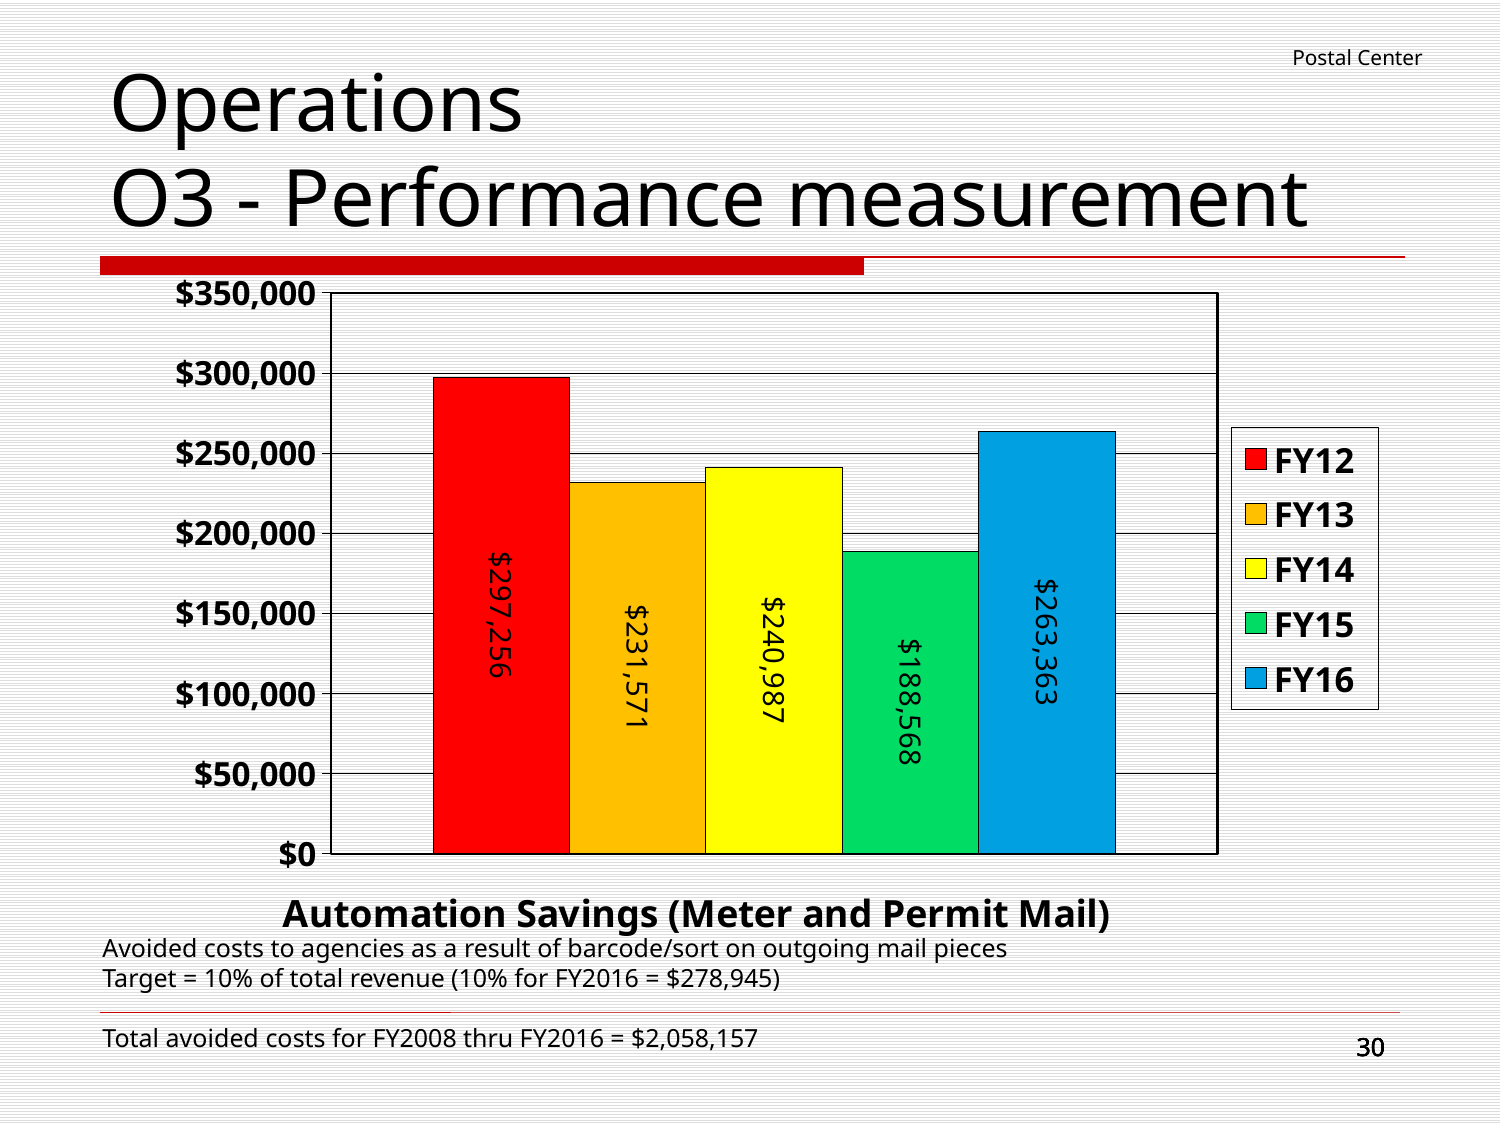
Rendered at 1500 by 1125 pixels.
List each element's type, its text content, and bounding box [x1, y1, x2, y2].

text_box Avoided costs to agencies as a result of barcode/sort on outgoing mail pieces Target = 10% of total revenue (10% for FY2016 = $278,945) Total avoided costs for FY2008 thru FY2016 = $2,058,157 [87, 924, 1450, 1125]
title Operations O3 - Performance measurement [93, 49, 1438, 250]
text_box Postal Center [1100, 37, 1438, 78]
chart [101, 237, 1398, 951]
